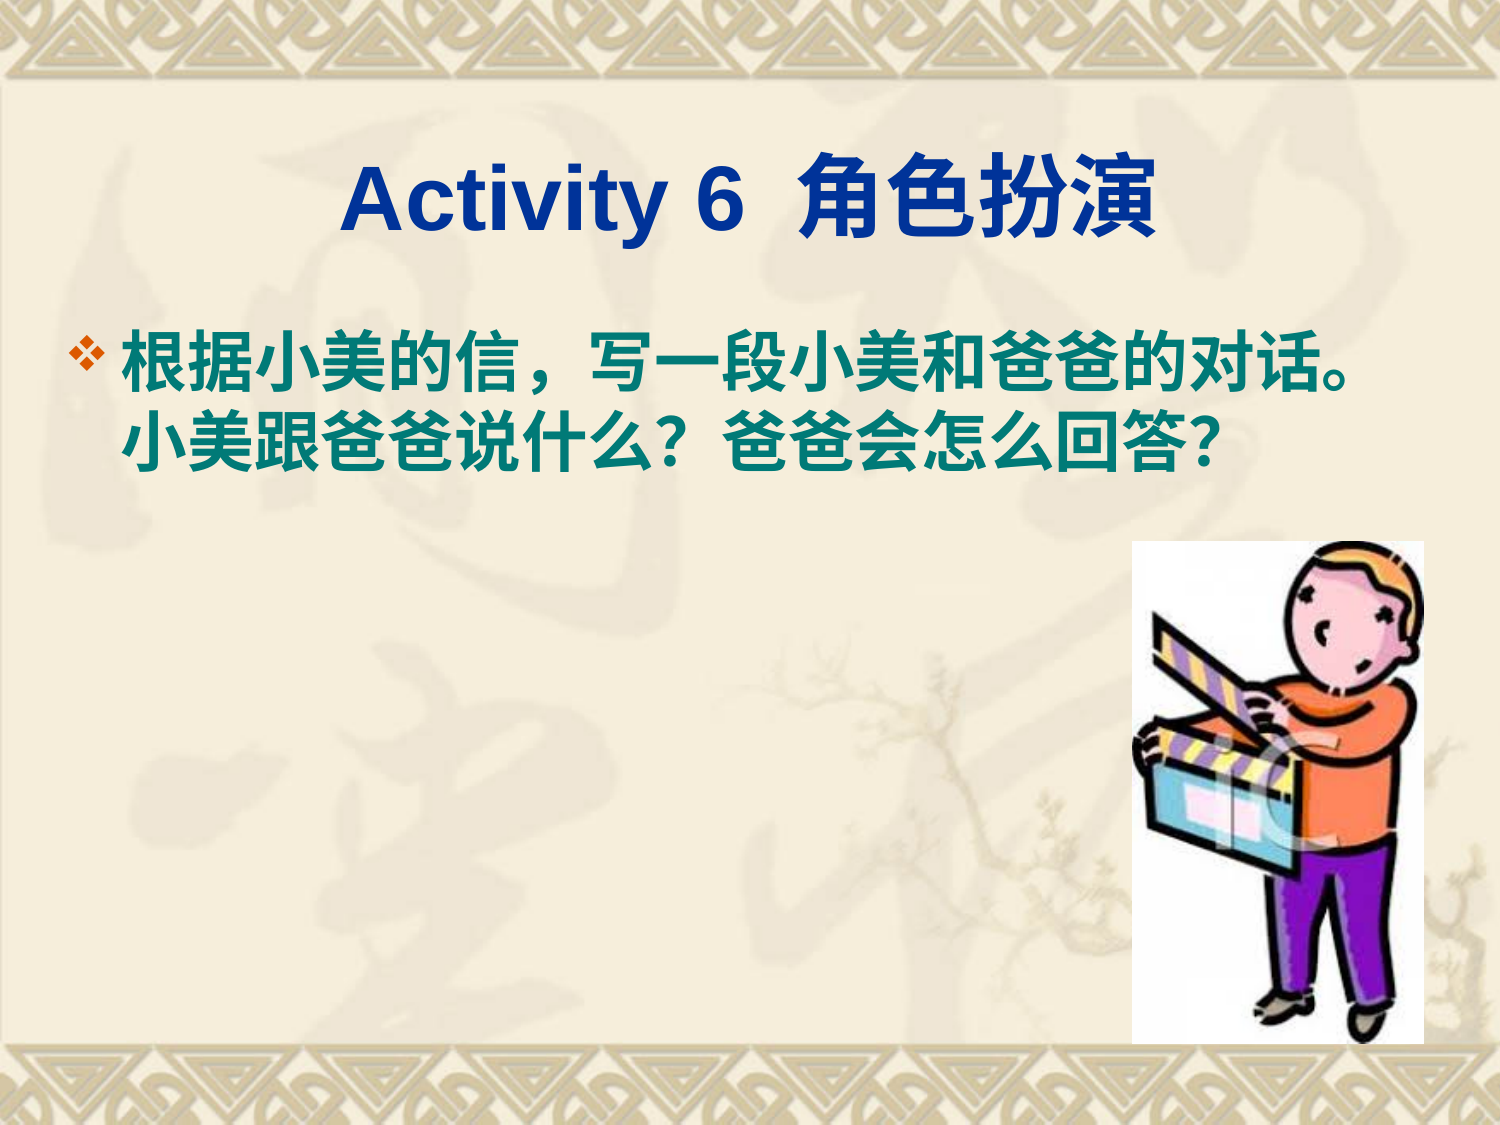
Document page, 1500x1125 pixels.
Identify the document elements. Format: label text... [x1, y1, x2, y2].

title Activity 6 角色扮演 [49, 99, 1451, 288]
picture [0, 0, 1500, 1125]
list 根据小美的信，写一段小美和爸爸的对话。小美跟爸爸说什么？爸爸会怎么回答？ [49, 312, 1451, 1001]
